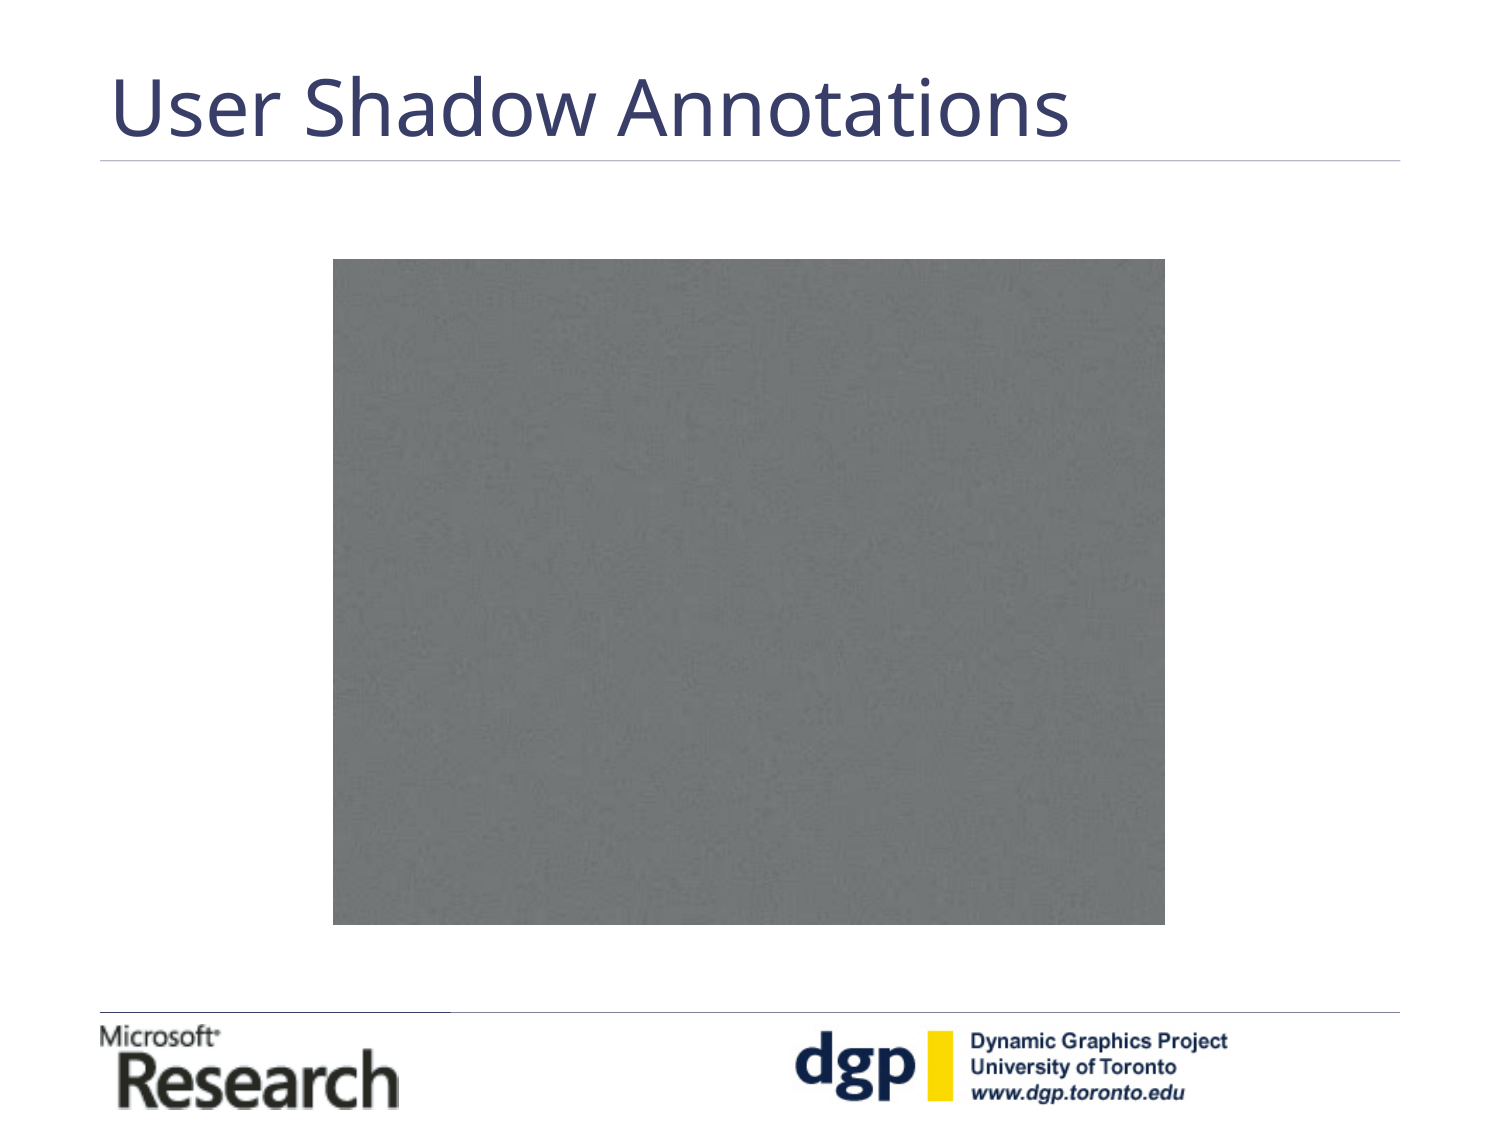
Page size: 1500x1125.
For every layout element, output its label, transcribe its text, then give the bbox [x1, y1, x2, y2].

picture [783, 1024, 1232, 1110]
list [332, 258, 1167, 926]
title User Shadow Annotations [94, 37, 1407, 161]
picture [100, 1024, 399, 1110]
